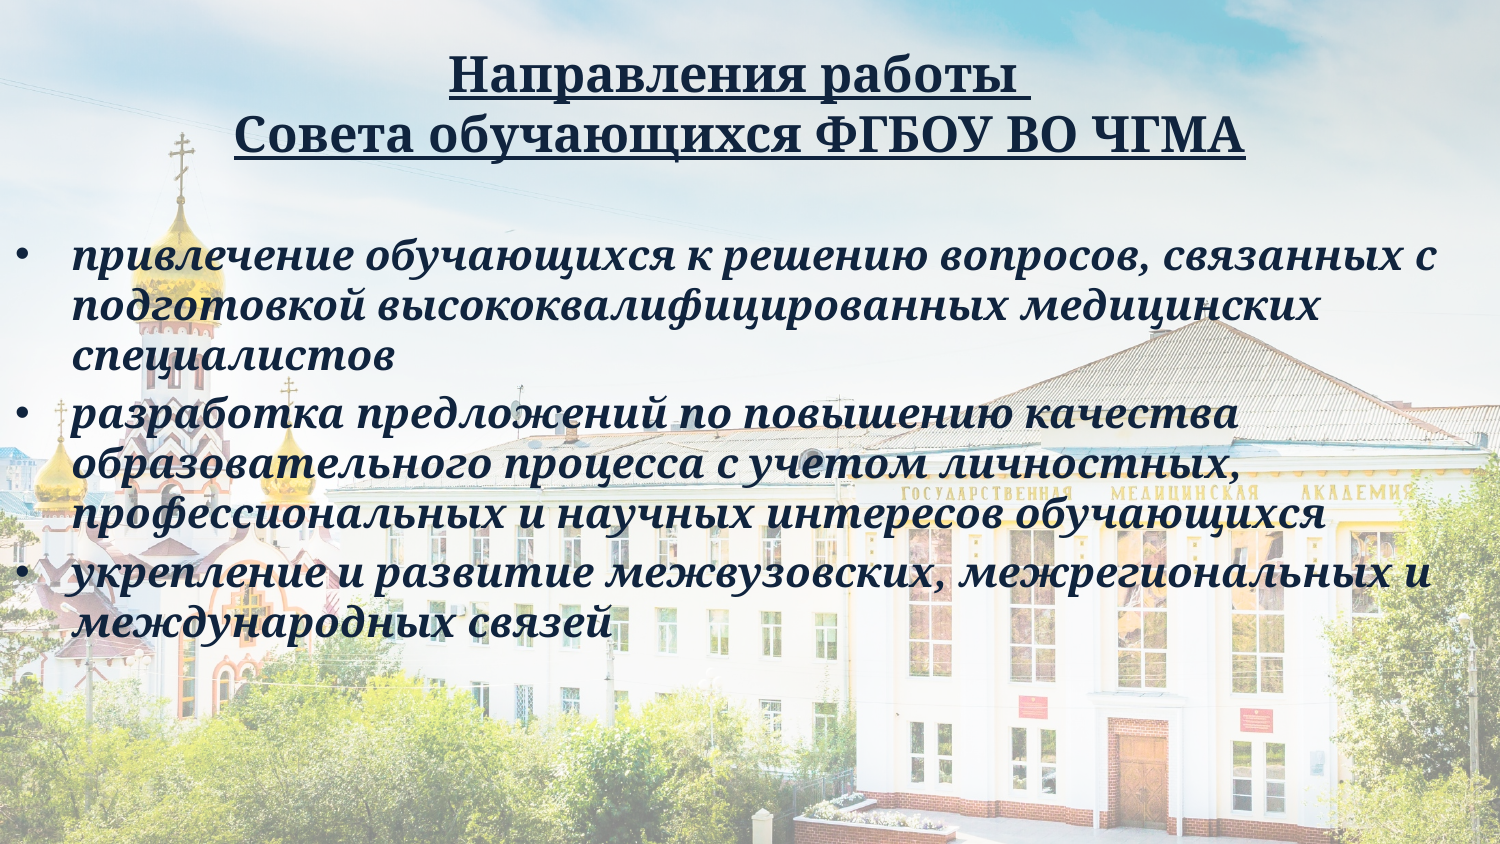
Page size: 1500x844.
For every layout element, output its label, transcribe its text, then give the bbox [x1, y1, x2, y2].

list привлечение обучающихся к решению вопросов, связанных с подготовкой высококвалифицированных медицинских специалистов разработка предложений по повышению качества образовательного процесса с учетом личностных, профессиональных и научных интересов обучающихся укрепление и развитие межвузовских, межрегиональных и международных связей [0, 221, 1500, 777]
title Направления работы Совета обучающихся ФГБОУ ВО ЧГМА [64, 32, 1415, 173]
